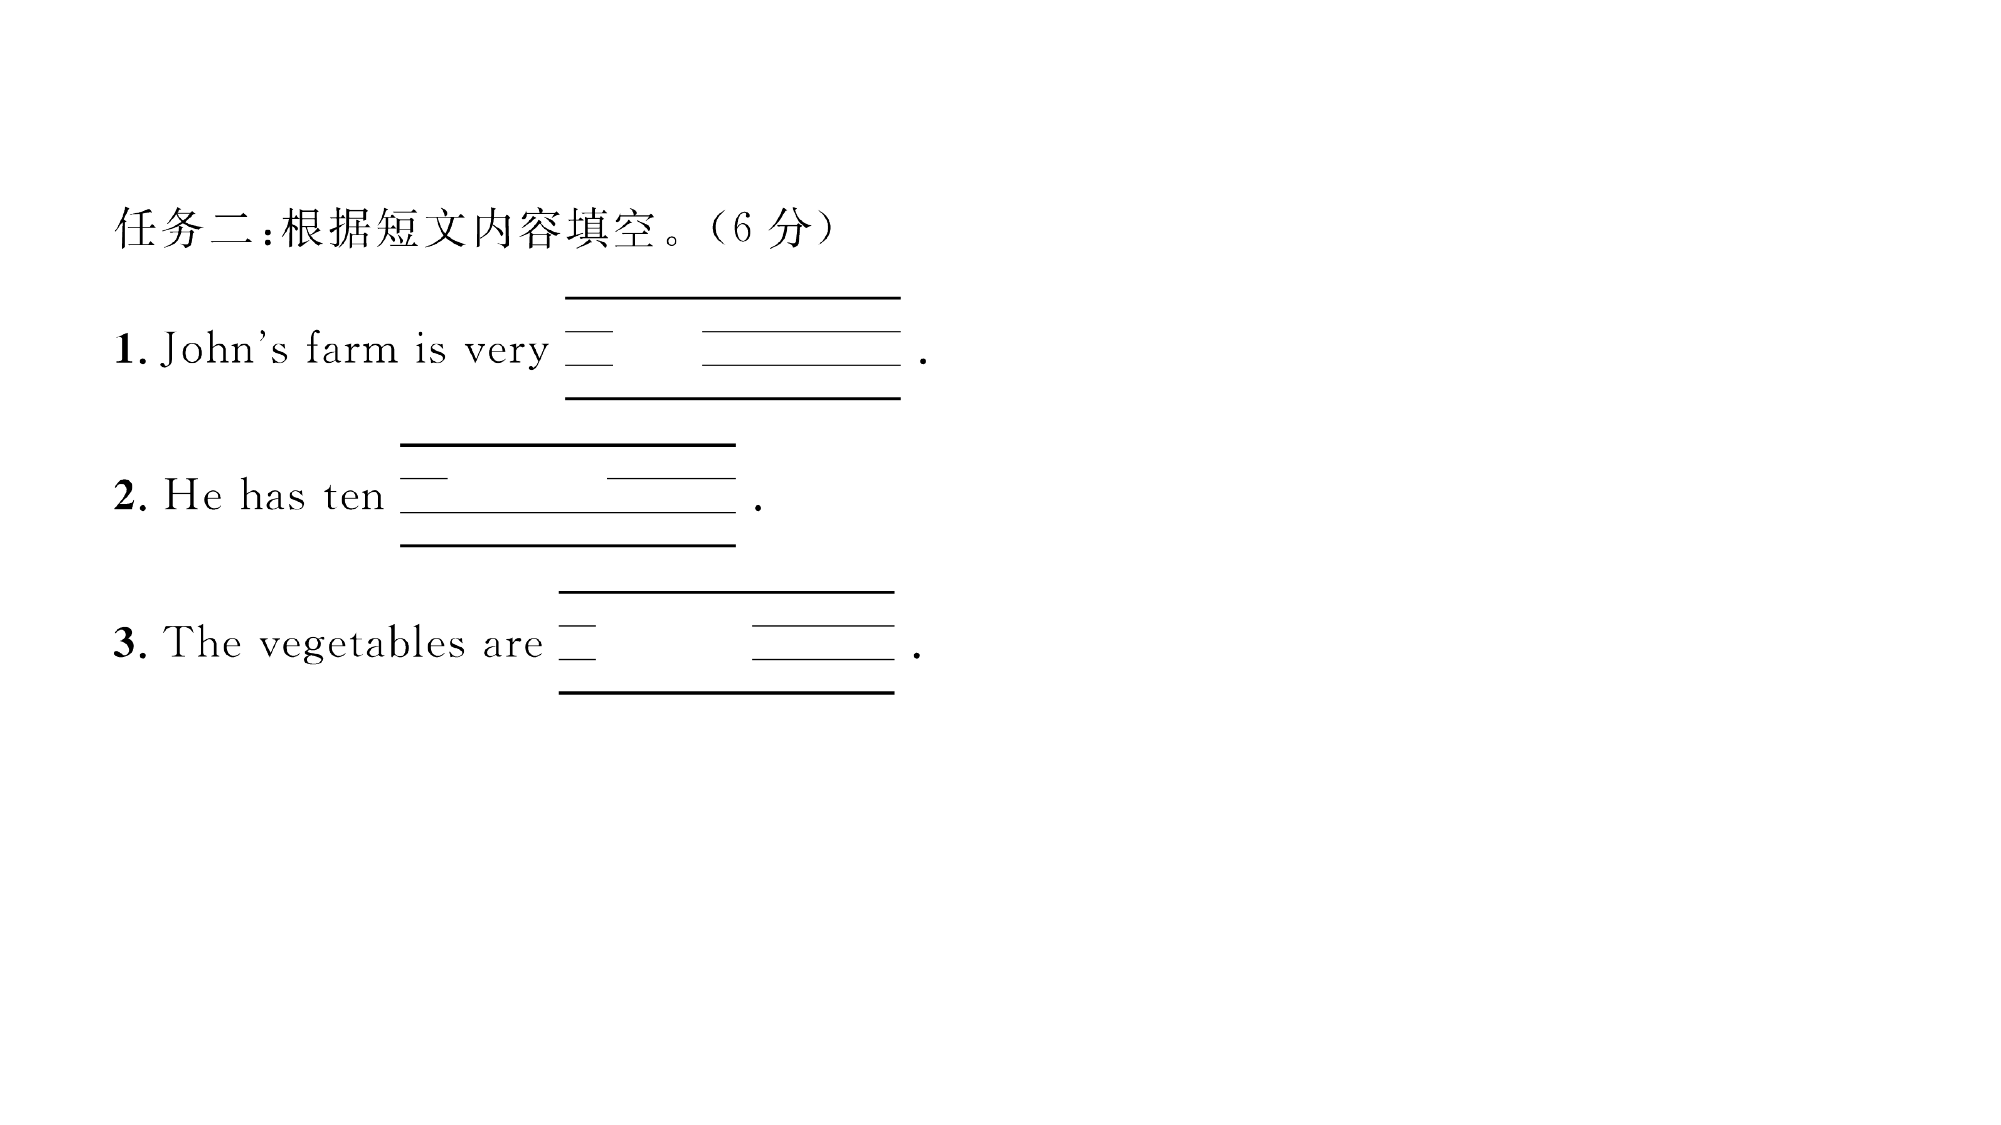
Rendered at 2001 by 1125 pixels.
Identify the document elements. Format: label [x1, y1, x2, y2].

picture [110, 175, 2000, 713]
